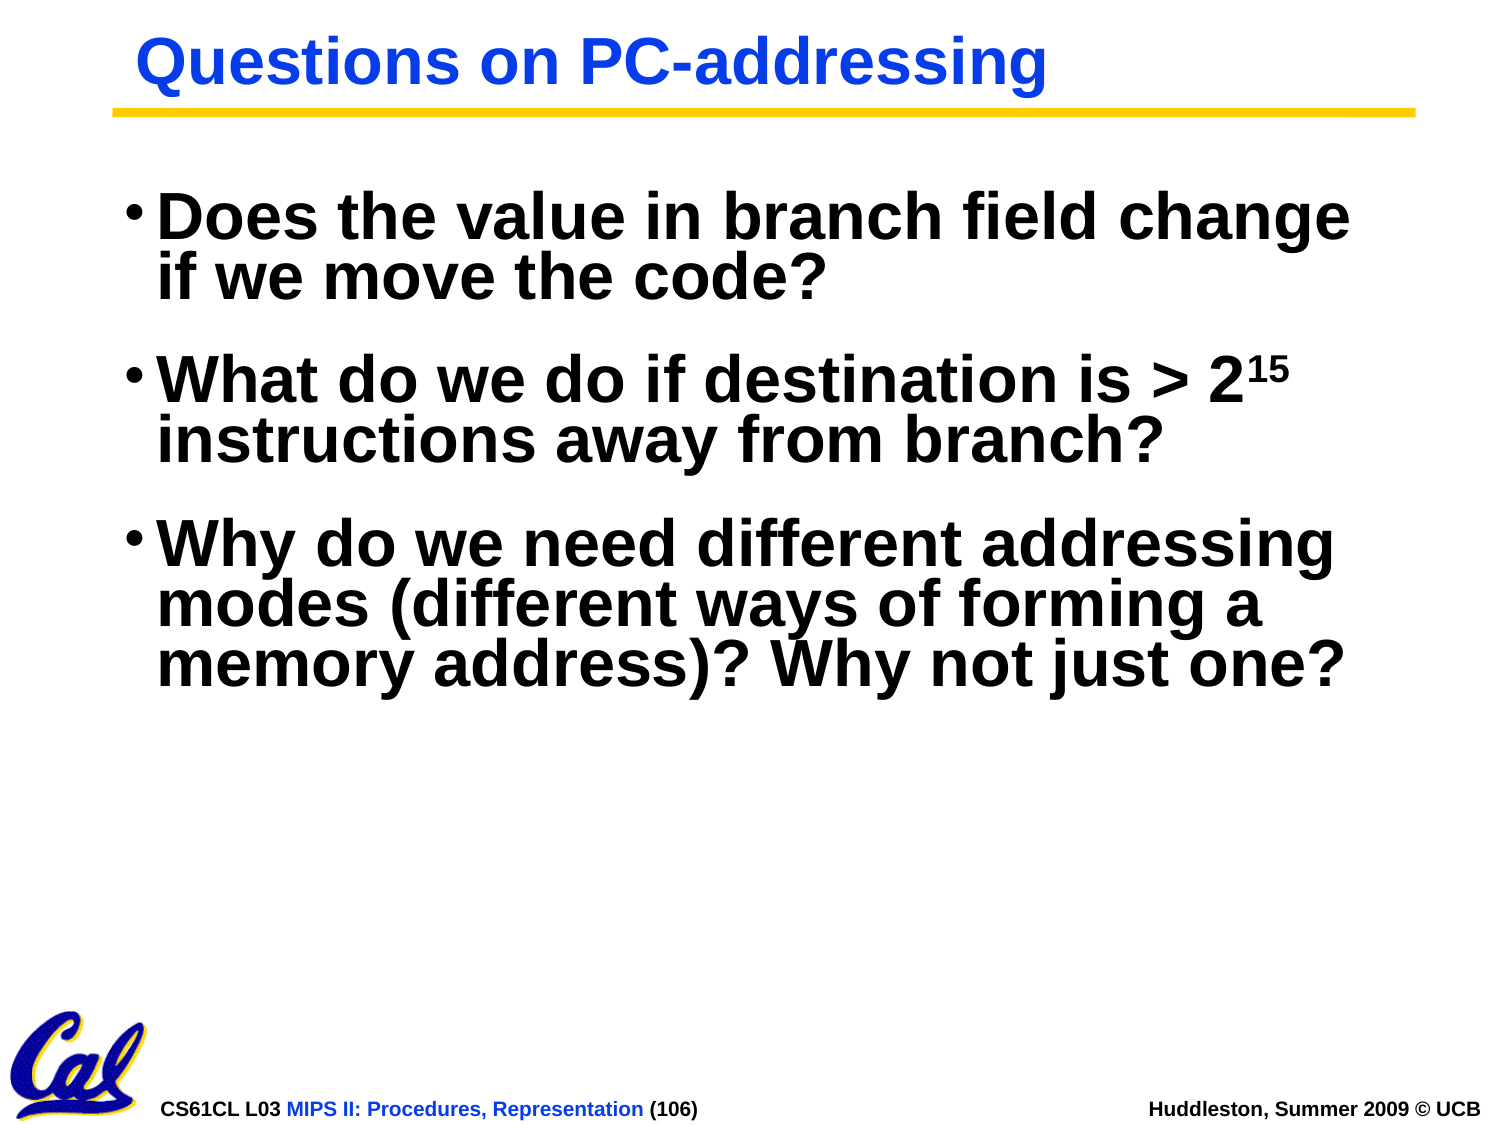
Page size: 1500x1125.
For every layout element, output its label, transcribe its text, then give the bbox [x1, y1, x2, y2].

list Does the value in branch field change if we move the code? What do we do if destination is > 215 instructions away from branch? Why do we need different addressing modes (different ways of forming a memory address)? Why not just one? [111, 186, 1401, 539]
picture [10, 1011, 150, 1121]
title Questions on PC-addressing [124, 24, 1066, 104]
